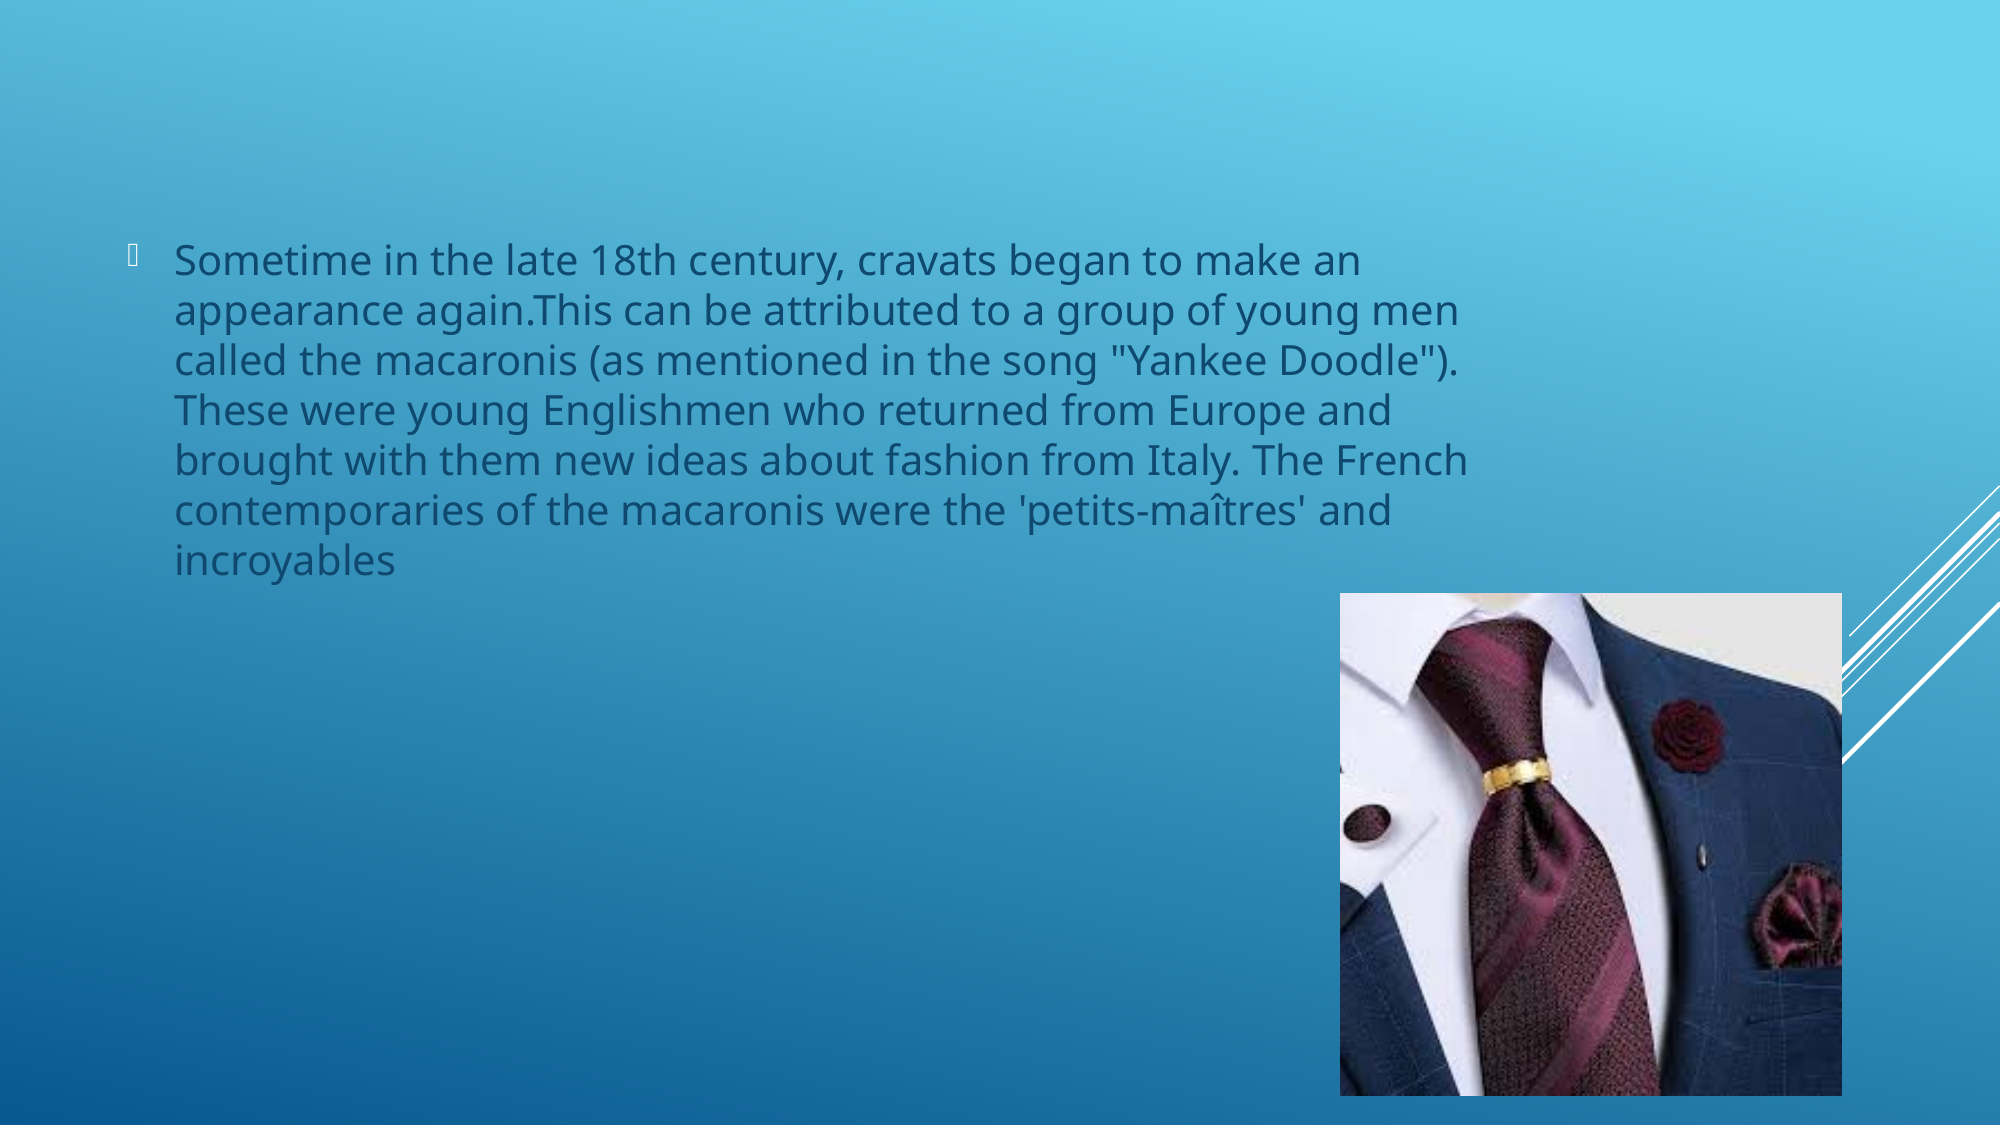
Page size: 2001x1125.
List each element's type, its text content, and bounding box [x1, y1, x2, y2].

picture [1339, 593, 1843, 1096]
list Sometime in the late 18th century, cravats began to make an appearance again.This can be attributed to a group of young men called the macaronis (as mentioned in the song "Yankee Doodle"). These were young Englishmen who returned from Europe and brought with them new ideas about fashion from Italy. The French contemporaries of the macaronis were the 'petits-maîtres' and incroyables [112, 112, 1513, 706]
